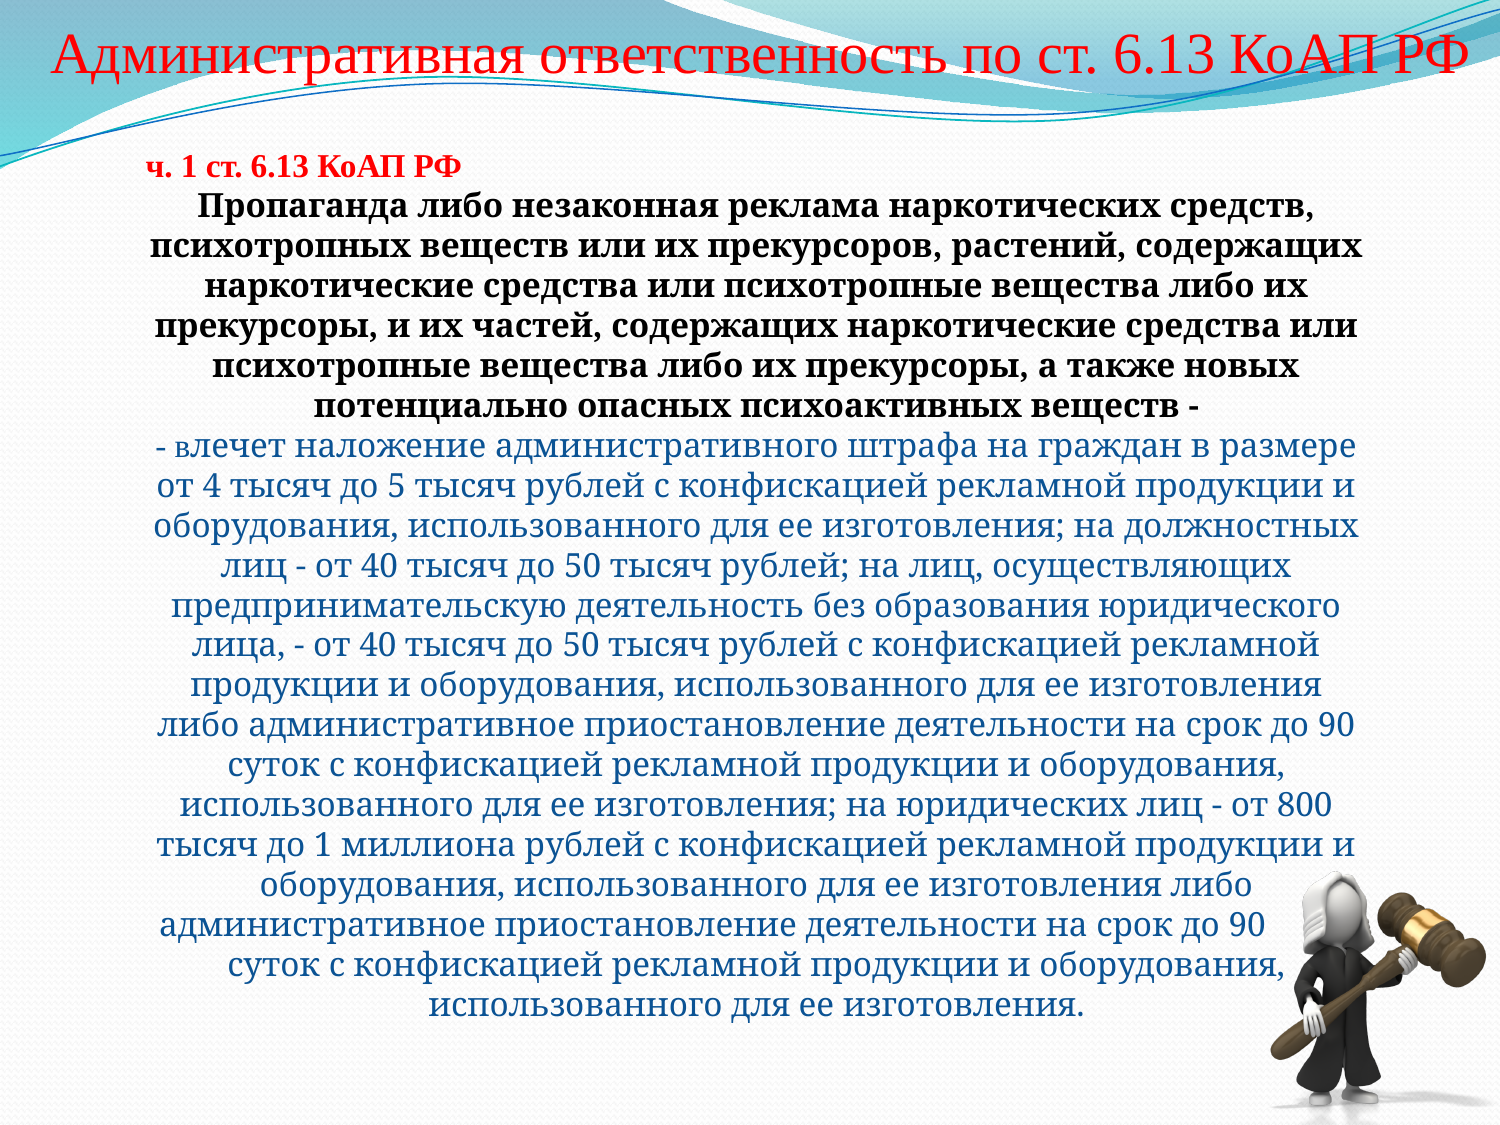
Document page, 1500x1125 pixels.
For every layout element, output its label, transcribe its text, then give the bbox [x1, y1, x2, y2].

picture [1231, 862, 1500, 1125]
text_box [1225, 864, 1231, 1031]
text_box [130, 566, 1369, 612]
text_box Административная ответственность по ст. 6.13 КоАП РФ [35, 7, 1487, 93]
text_box ч. 1 ст. 6.13 КоАП РФ Пропаганда либо незаконная реклама наркотических средств, психотропных веществ или их прекурсоров, растений, содержащих наркотические средства или психотропные вещества либо их прекурсоры, и их частей, содержащих наркотические средства или психотропные вещества либо их прекурсоры, а также новых потенциально опасных психоактивных веществ - - влечет наложение административного штрафа на граждан в размере от 4 тысяч до 5 тысяч рублей с конфискацией рекламной продукции и оборудования, использованного для ее изготовления; на должностных лиц - от 40 тысяч до 50 тысяч рублей; на лиц, осуществляющих предпринимательскую деятельность без образования юридического лица, - от 40 тысяч до 50 тысяч рублей с конфискацией рекламной продукции и оборудования, использованного для ее изготовления либо административное приостановление деятельности на срок до 90 суток с конфискацией рекламной продукции и оборудования, использованного для ее изготовления; на юридических лиц - от 800 тысяч до 1 миллиона рублей с конфискацией рекламной продукции и оборудования, использованного для ее изготовления либо административное приостановление деятельности на срок до 90 суток с конфискацией рекламной продукции и оборудования, использованного для ее изготовления. [130, 137, 1383, 1031]
